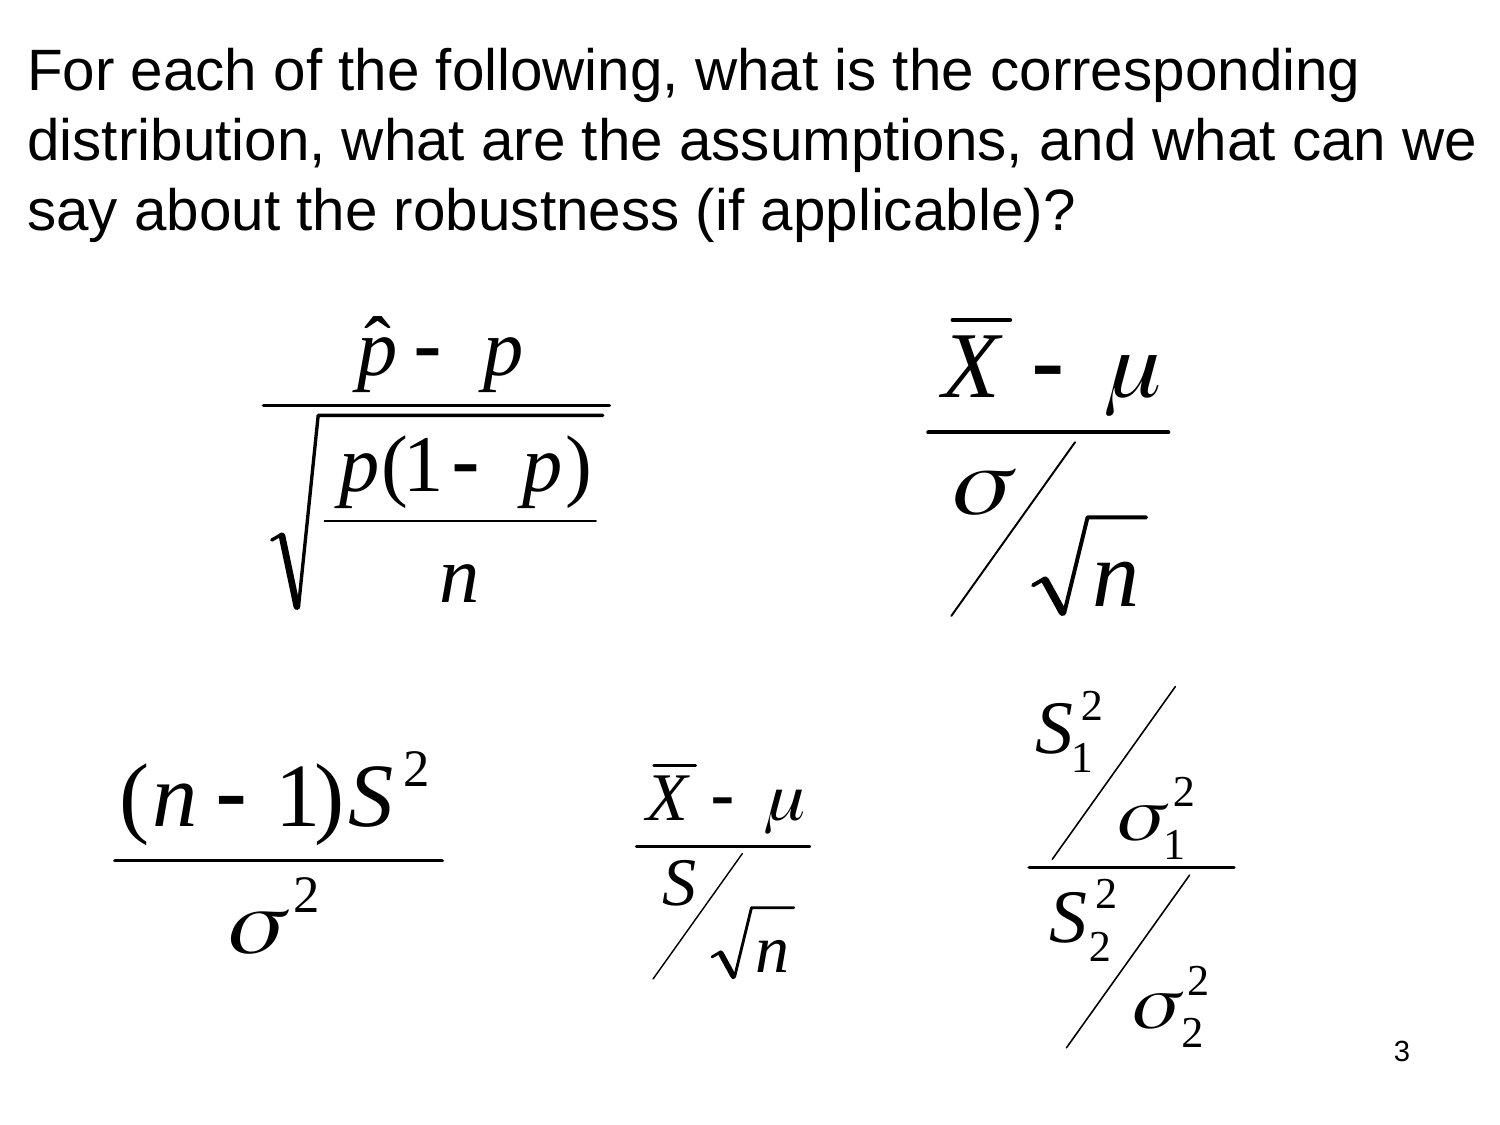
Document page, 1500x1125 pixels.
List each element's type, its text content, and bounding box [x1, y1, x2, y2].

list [912, 298, 1188, 637]
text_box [1016, 658, 1251, 1064]
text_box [99, 724, 462, 974]
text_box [624, 749, 824, 995]
slide_number 3 [1074, 1024, 1426, 1103]
text_box For each of the following, what is the corresponding distribution, what are the assumptions, and what can we say about the robustness (if applicable)? [12, 24, 1500, 250]
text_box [249, 297, 626, 627]
